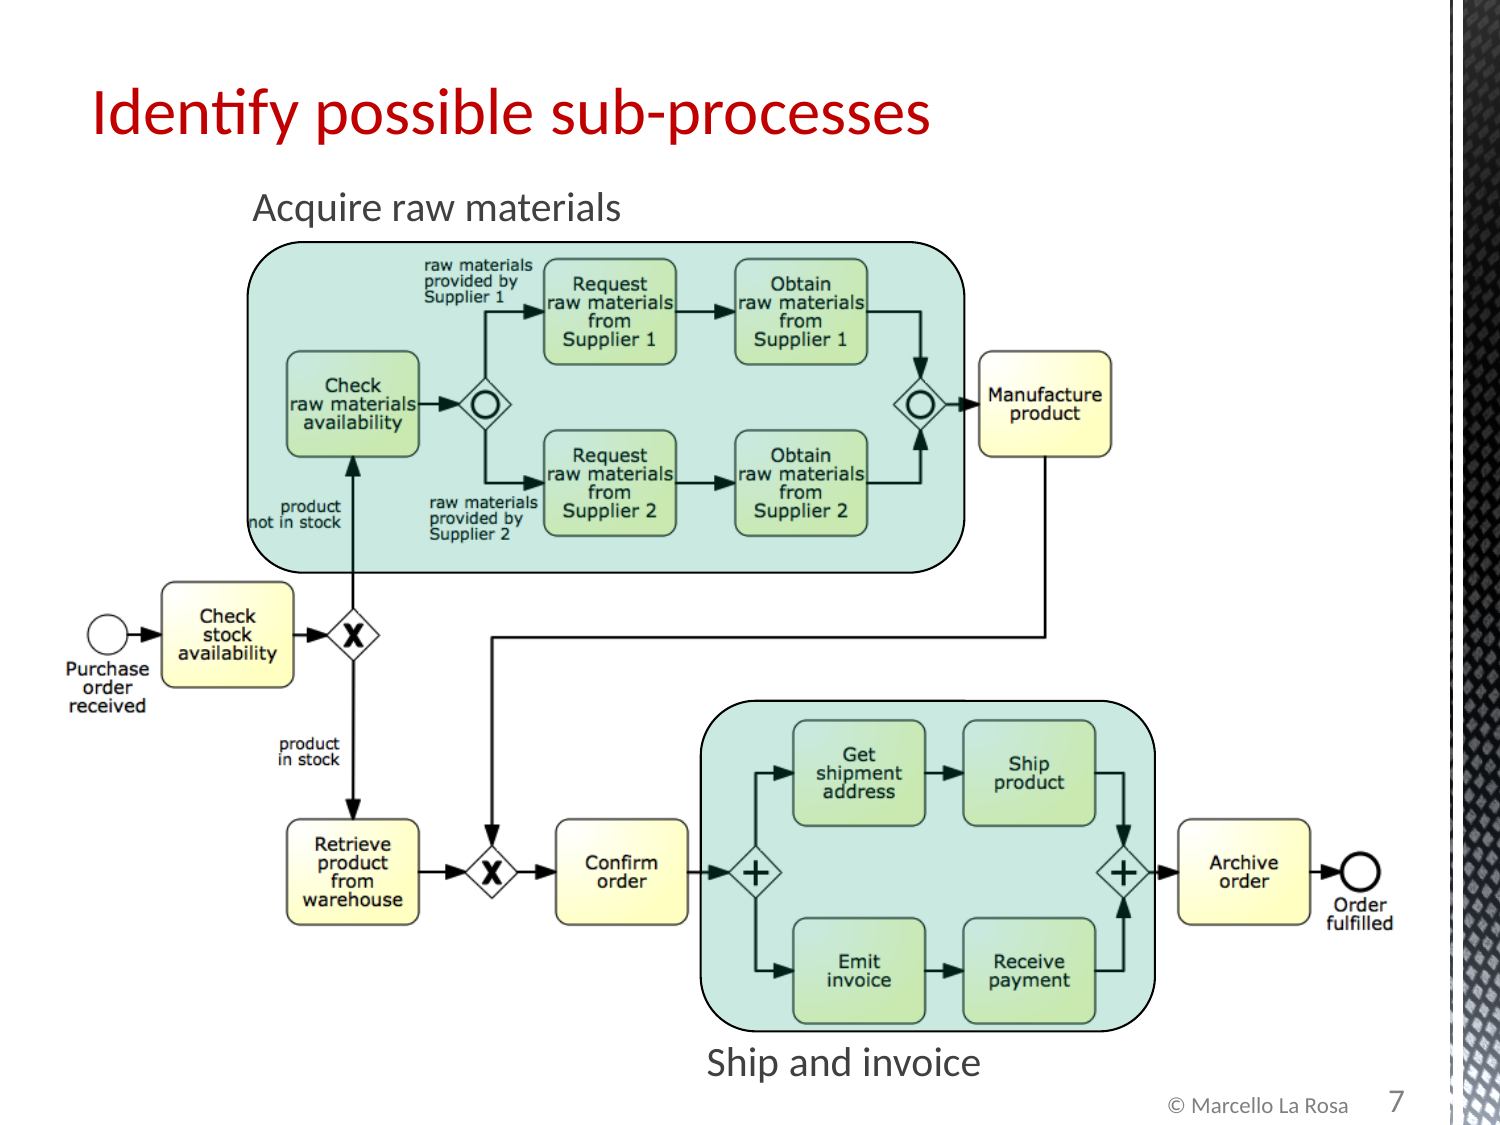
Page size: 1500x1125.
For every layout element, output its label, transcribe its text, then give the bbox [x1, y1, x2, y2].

picture [1447, 0, 1500, 1125]
picture [63, 241, 1400, 1030]
text_box Acquire raw materials [237, 172, 637, 238]
title Identify possible sub-processes [76, 42, 1400, 173]
slide_number 7 [1352, 1086, 1441, 1112]
text_box Ship and invoice [691, 1038, 997, 1093]
